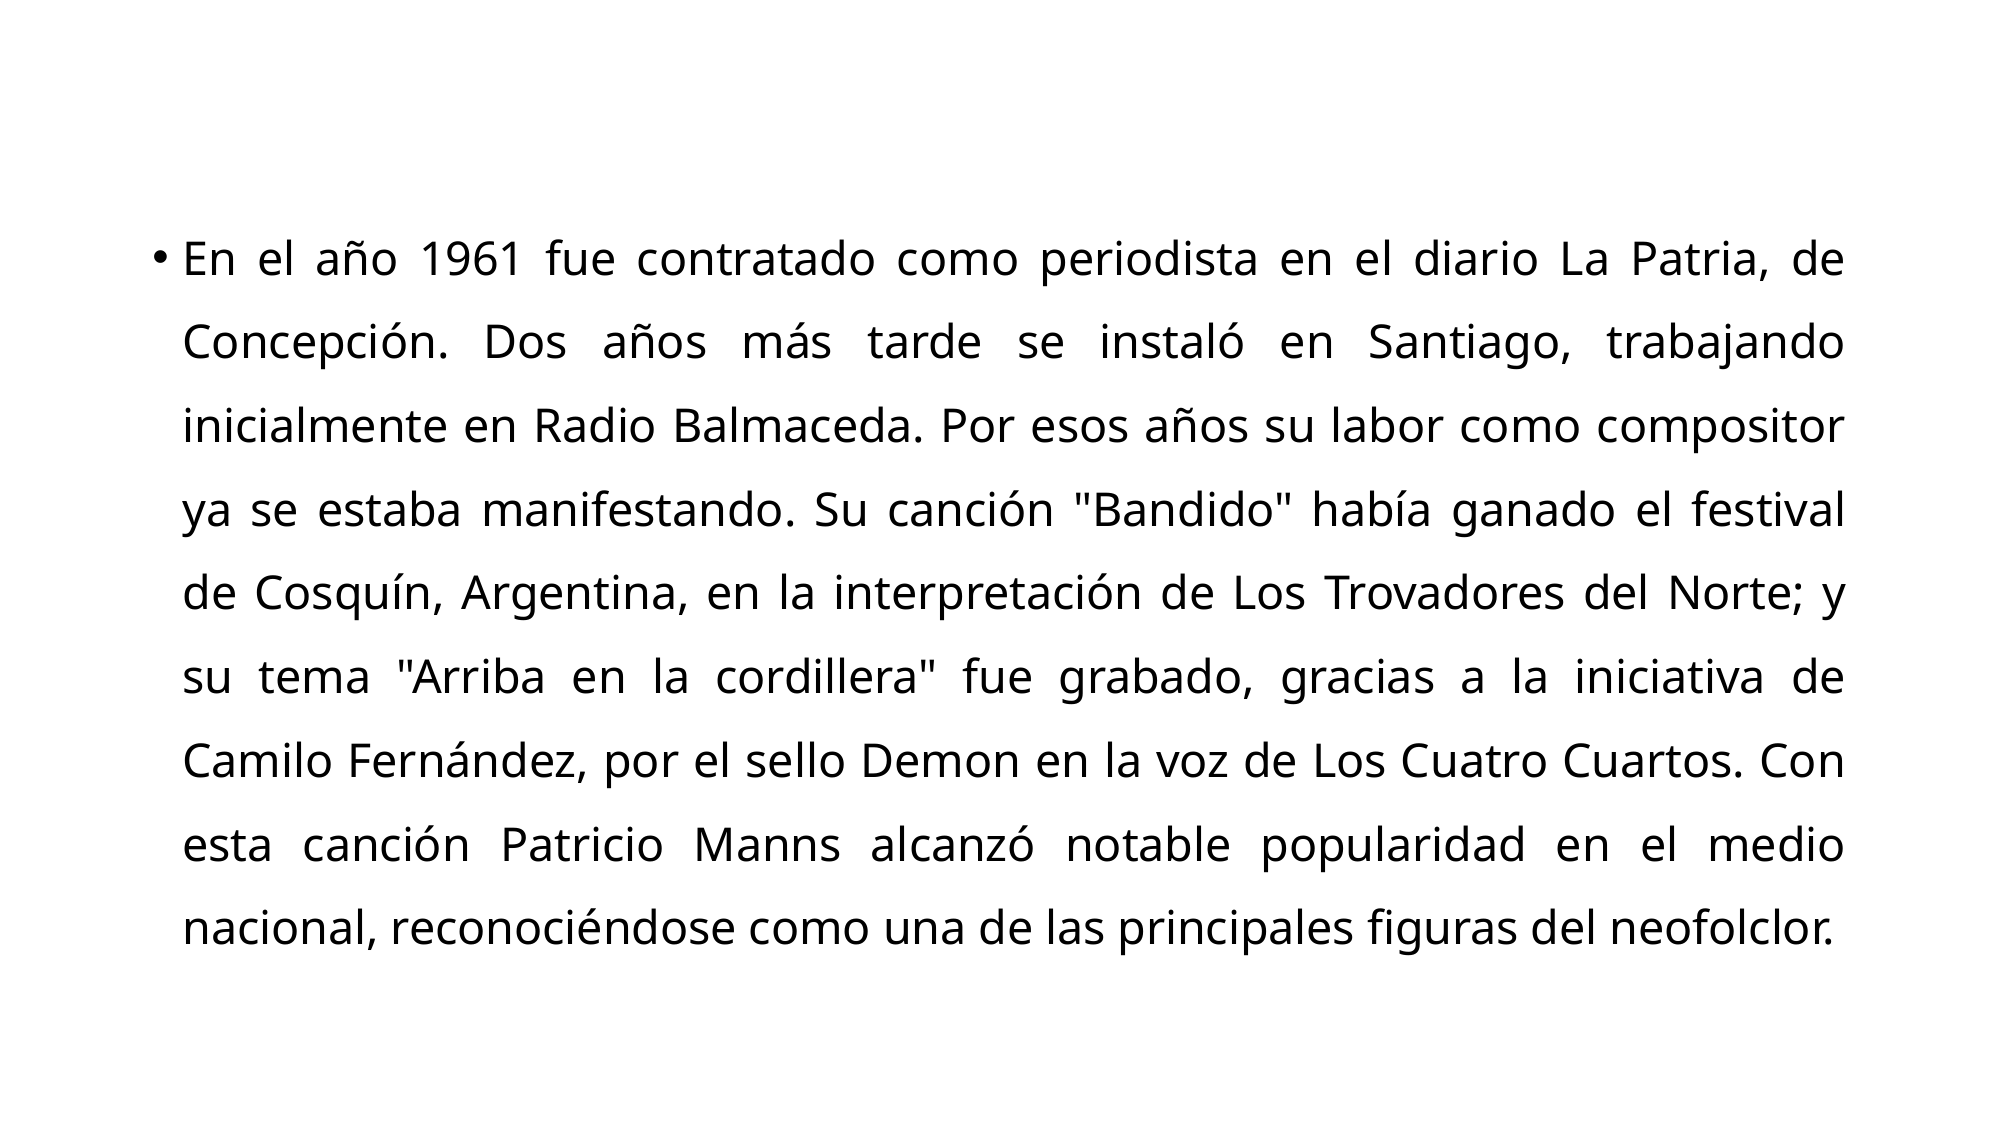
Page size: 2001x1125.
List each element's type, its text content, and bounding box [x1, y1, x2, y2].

list En el año 1961 fue contratado como periodista en el diario La Patria, de Concepción. Dos años más tarde se instaló en Santiago, trabajando inicialmente en Radio Balmaceda. Por esos años su labor como compositor ya se estaba manifestando. Su canción "Bandido" había ganado el festival de Cosquín, Argentina, en la interpretación de Los Trovadores del Norte; y su tema "Arriba en la cordillera" fue grabado, gracias a la iniciativa de Camilo Fernández, por el sello Demon en la voz de Los Cuatro Cuartos. Con esta canción Patricio Manns alcanzó notable popularidad en el medio nacional, reconociéndose como una de las principales figuras del neofolclor. [137, 193, 1863, 1014]
